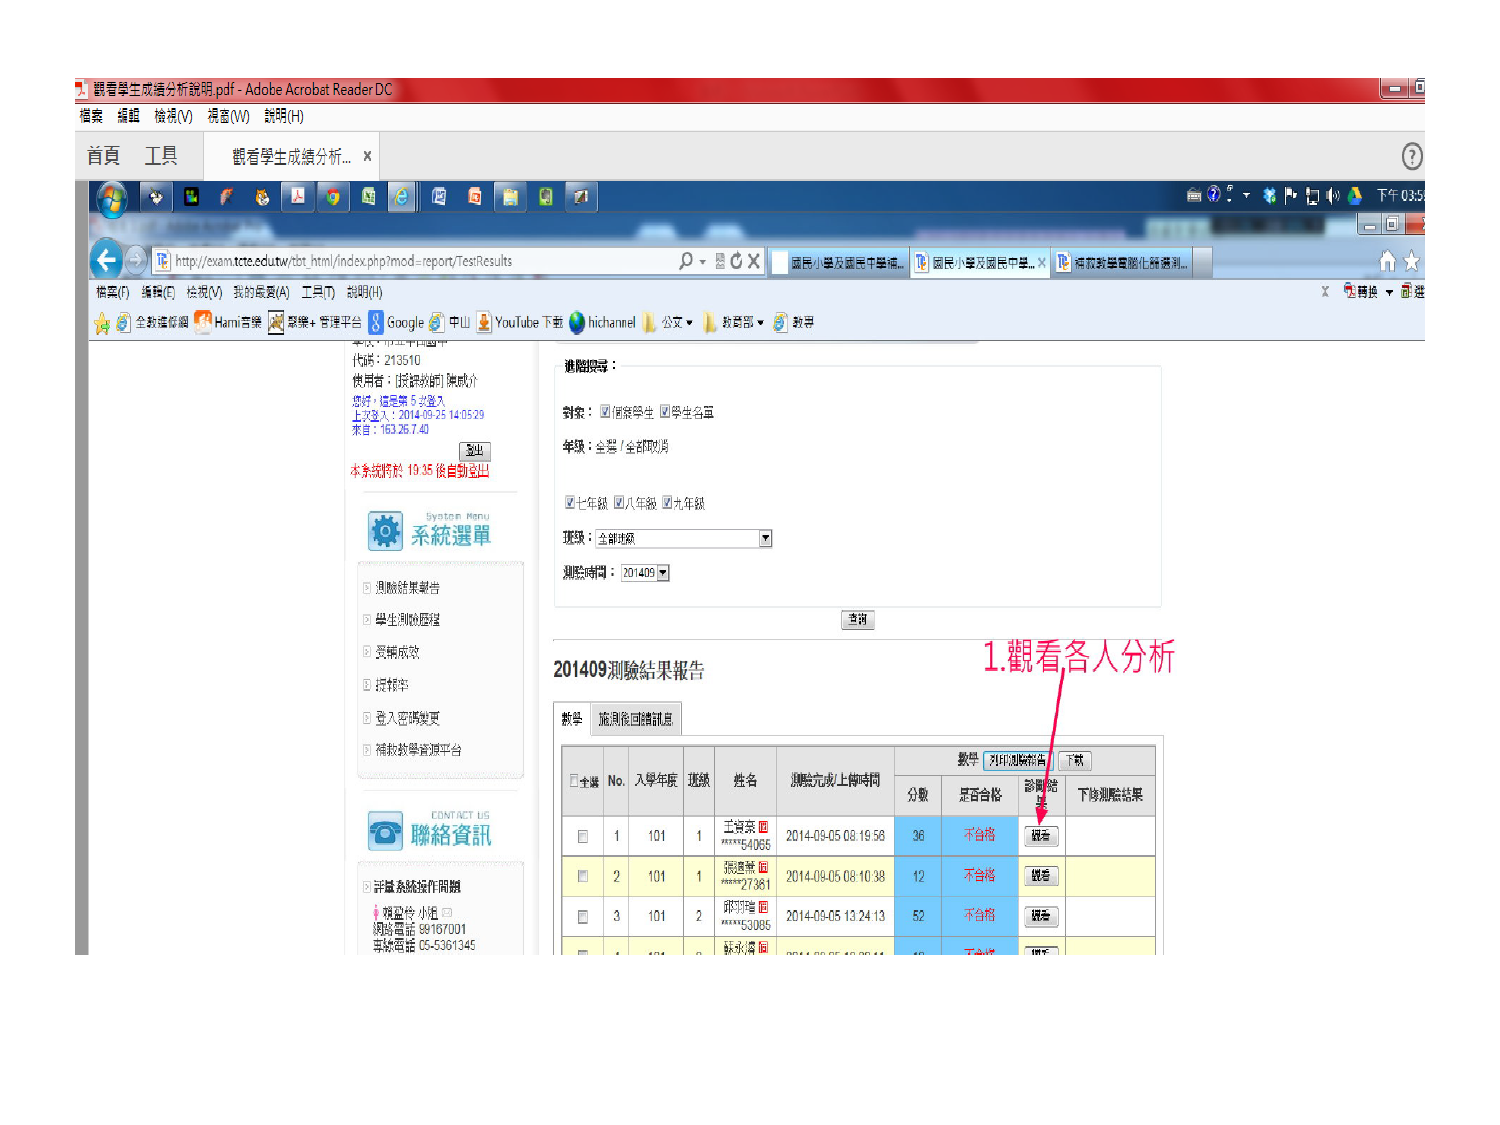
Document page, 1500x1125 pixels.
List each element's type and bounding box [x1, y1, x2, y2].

list [74, 77, 1426, 955]
